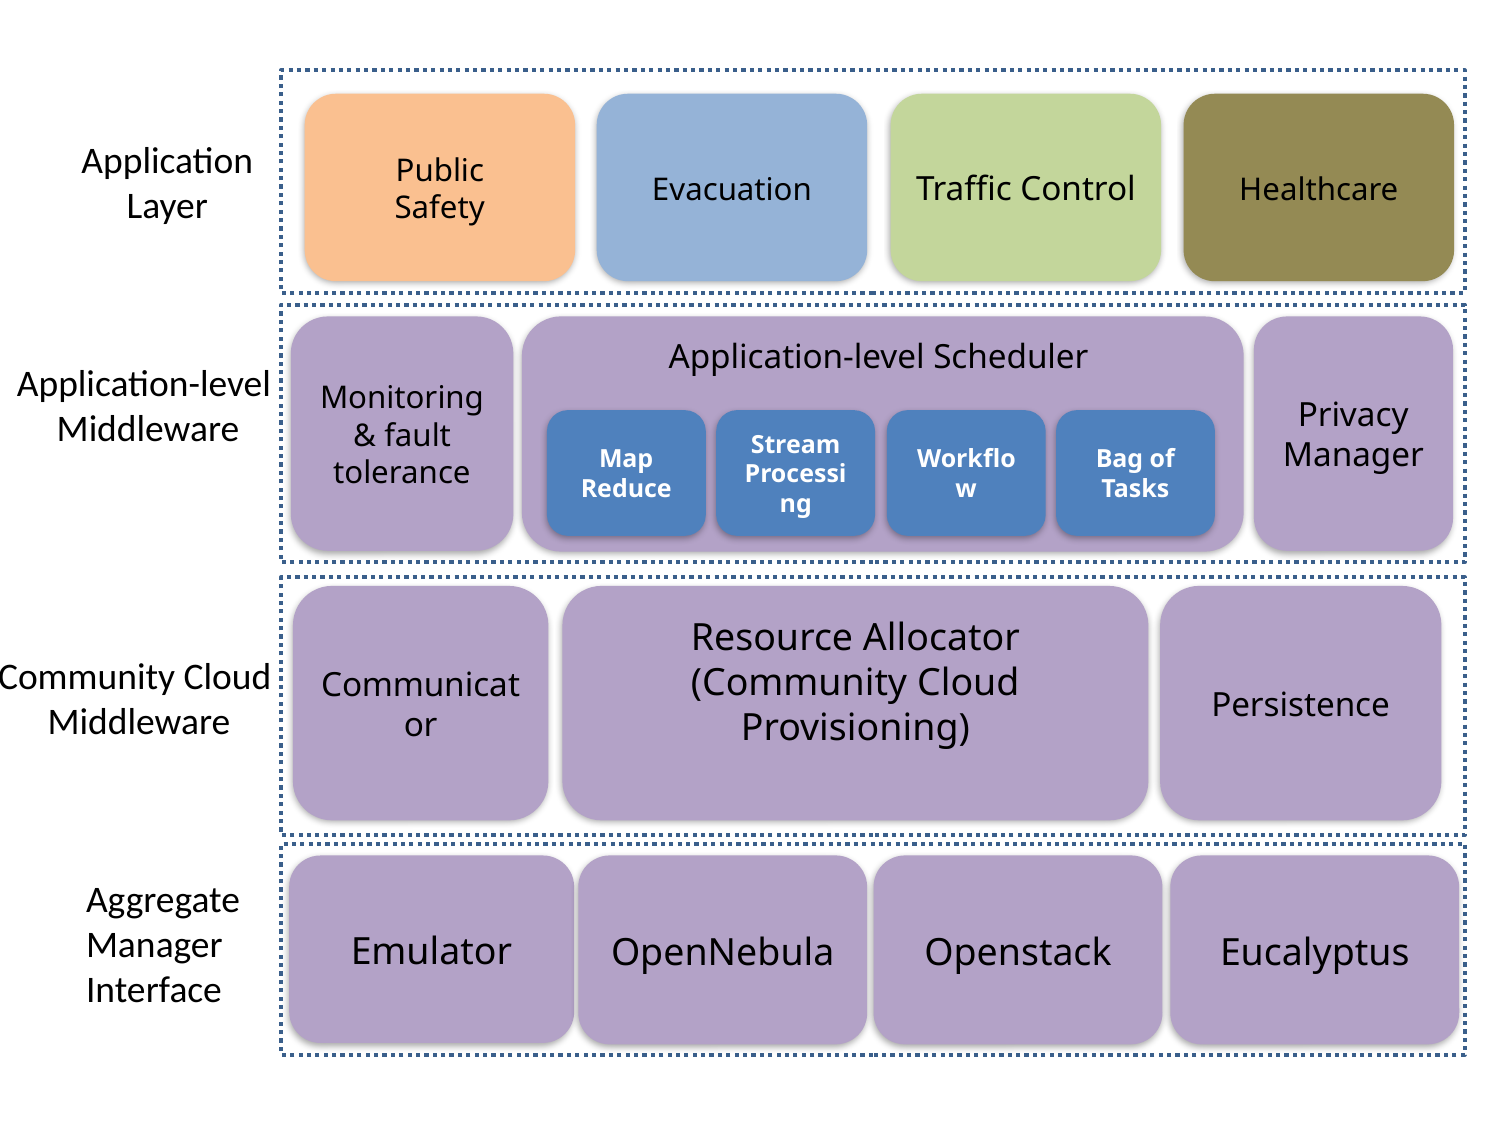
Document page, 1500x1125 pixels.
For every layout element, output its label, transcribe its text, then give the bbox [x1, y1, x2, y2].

text_box Application Layer [66, 128, 269, 233]
text_box Persistence [1160, 585, 1442, 821]
text_box Application-level Middleware [1, 351, 295, 457]
text_box [279, 303, 1467, 564]
text_box [279, 575, 1467, 837]
text_box Eucalyptus [1170, 855, 1460, 1045]
text_box OpenNebula [578, 855, 868, 1045]
text_box Openstack [873, 855, 1163, 1045]
text_box Community Cloud Middleware [0, 644, 295, 750]
text_box [279, 68, 1467, 295]
text_box [279, 842, 1467, 1057]
text_box Aggregate Manager Interface [71, 867, 264, 1017]
